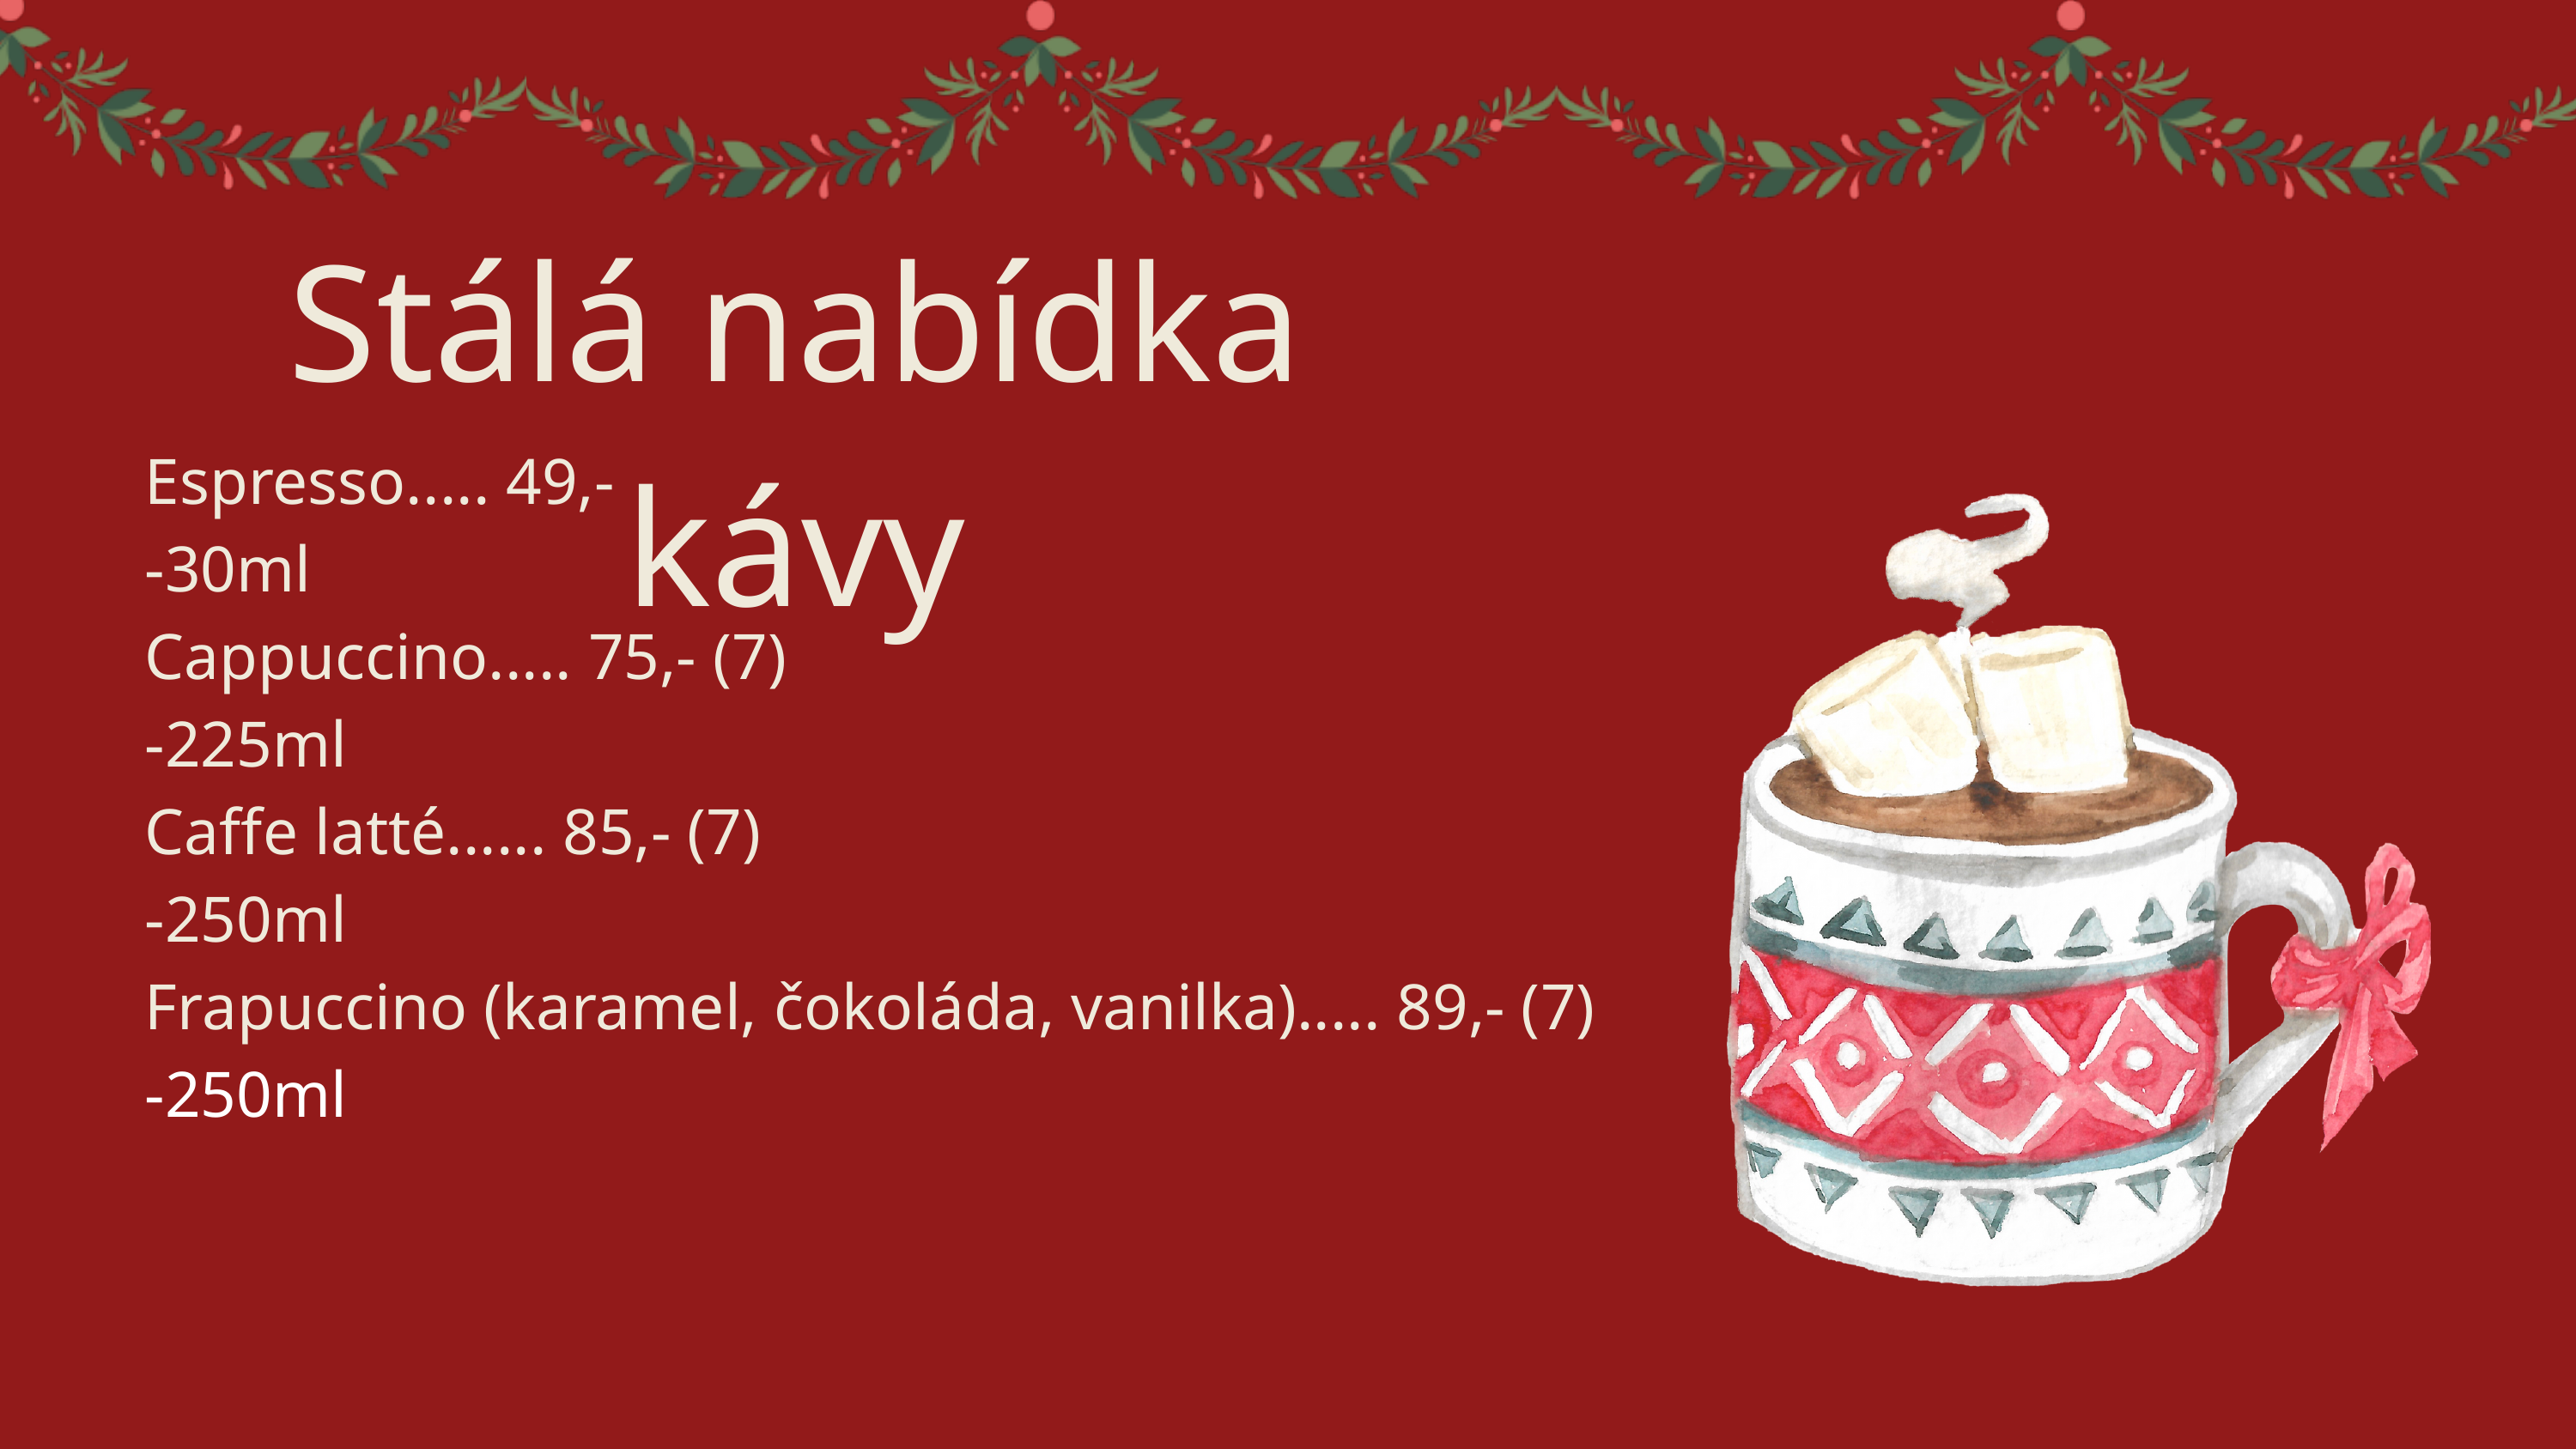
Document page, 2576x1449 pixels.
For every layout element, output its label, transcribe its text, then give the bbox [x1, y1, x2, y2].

text_box Espresso..... 49,- -30ml Cappuccino..... 75,- (7) -225ml Caffe latté...... 85,- (7) -250ml Frapuccino (karamel, čokoláda, vanilka)..... 89,- (7) -250ml [144, 428, 2002, 1218]
text_box [1558, 0, 2576, 203]
text_box [527, 0, 1558, 203]
text_box Stálá nabídka kávy [128, 188, 1463, 639]
text_box [0, 0, 527, 193]
text_box [1726, 493, 2432, 1287]
